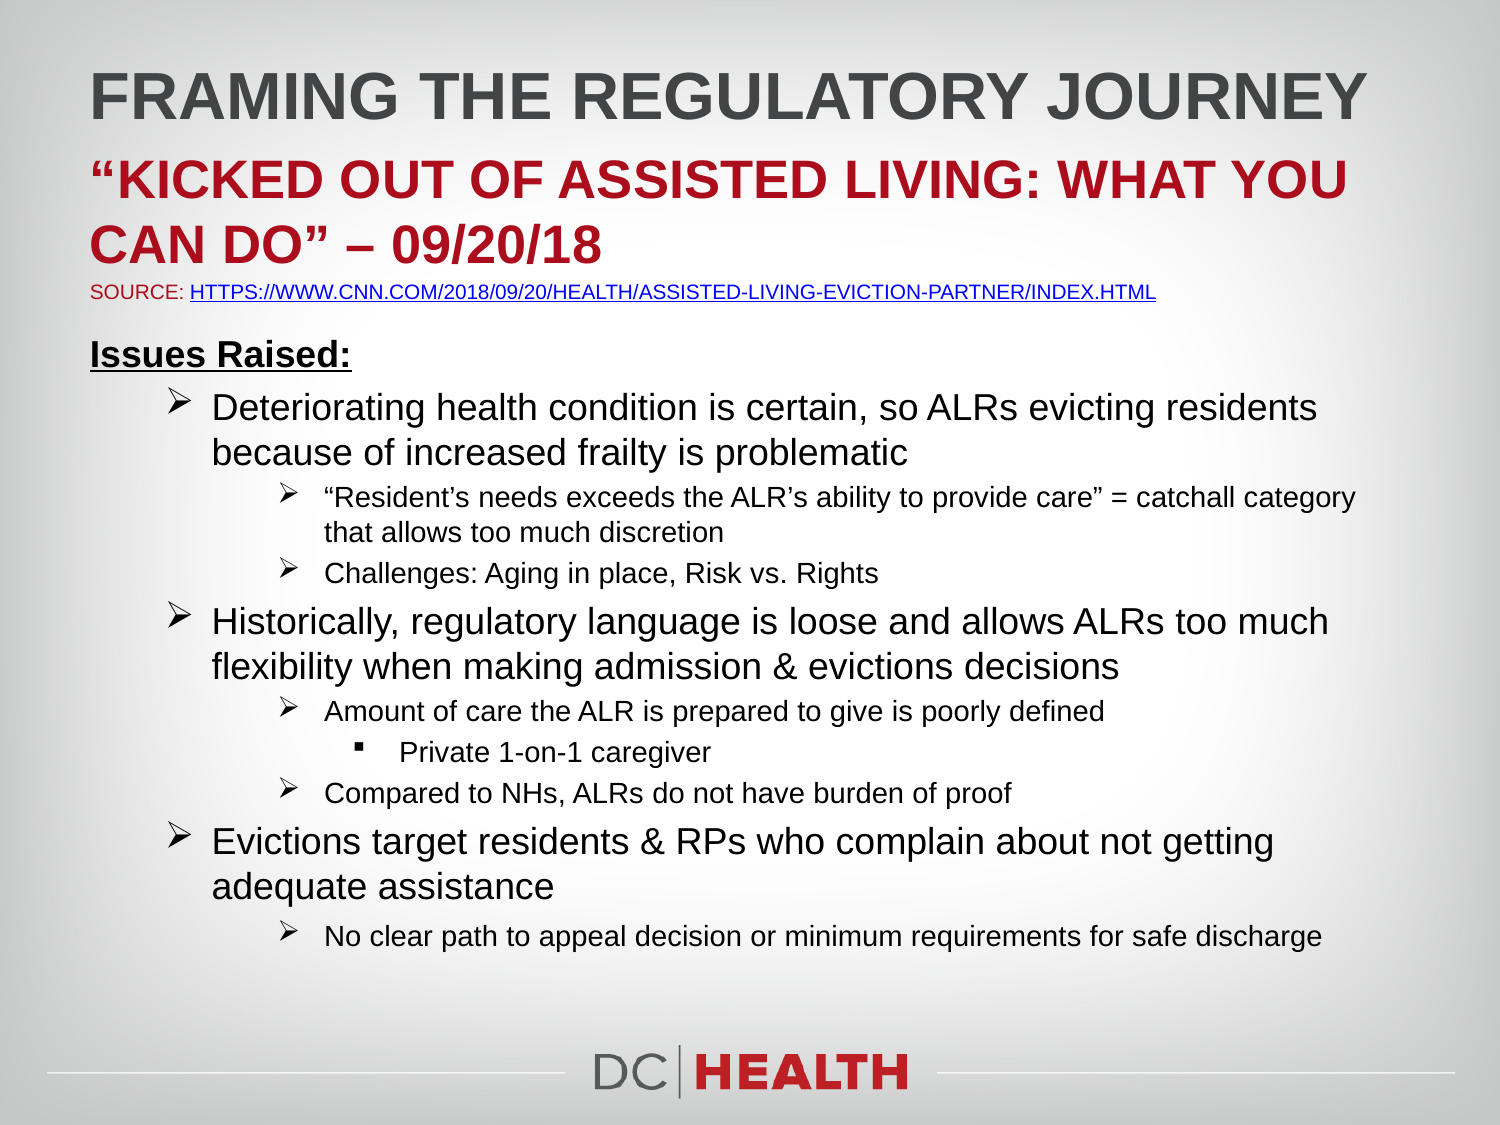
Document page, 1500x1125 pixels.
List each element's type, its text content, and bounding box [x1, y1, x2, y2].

list Issues Raised: Deteriorating health condition is certain, so ALRs evicting residents because of increased frailty is problematic “Resident’s needs exceeds the ALR’s ability to provide care” = catchall category that allows too much discretion Challenges: Aging in place, Risk vs. Rights Historically, regulatory language is loose and allows ALRs too much flexibility when making admission & evictions decisions Amount of care the ALR is prepared to give is poorly defined Private 1-on-1 caregiver Compared to NHs, ALRs do not have burden of proof Evictions target residents & RPs who complain about not getting adequate assistance No clear path to appeal decision or minimum requirements for safe discharge [75, 322, 1425, 989]
title Framing The ReguLatory Journey [75, 45, 1425, 137]
list “Kicked out of assisted living: what you can do” – 09/20/18 Source: https://www.cnn.com/2018/09/20/health/assisted-living-eviction-partner/index.html [75, 137, 1425, 208]
picture [0, 0, 1500, 1125]
